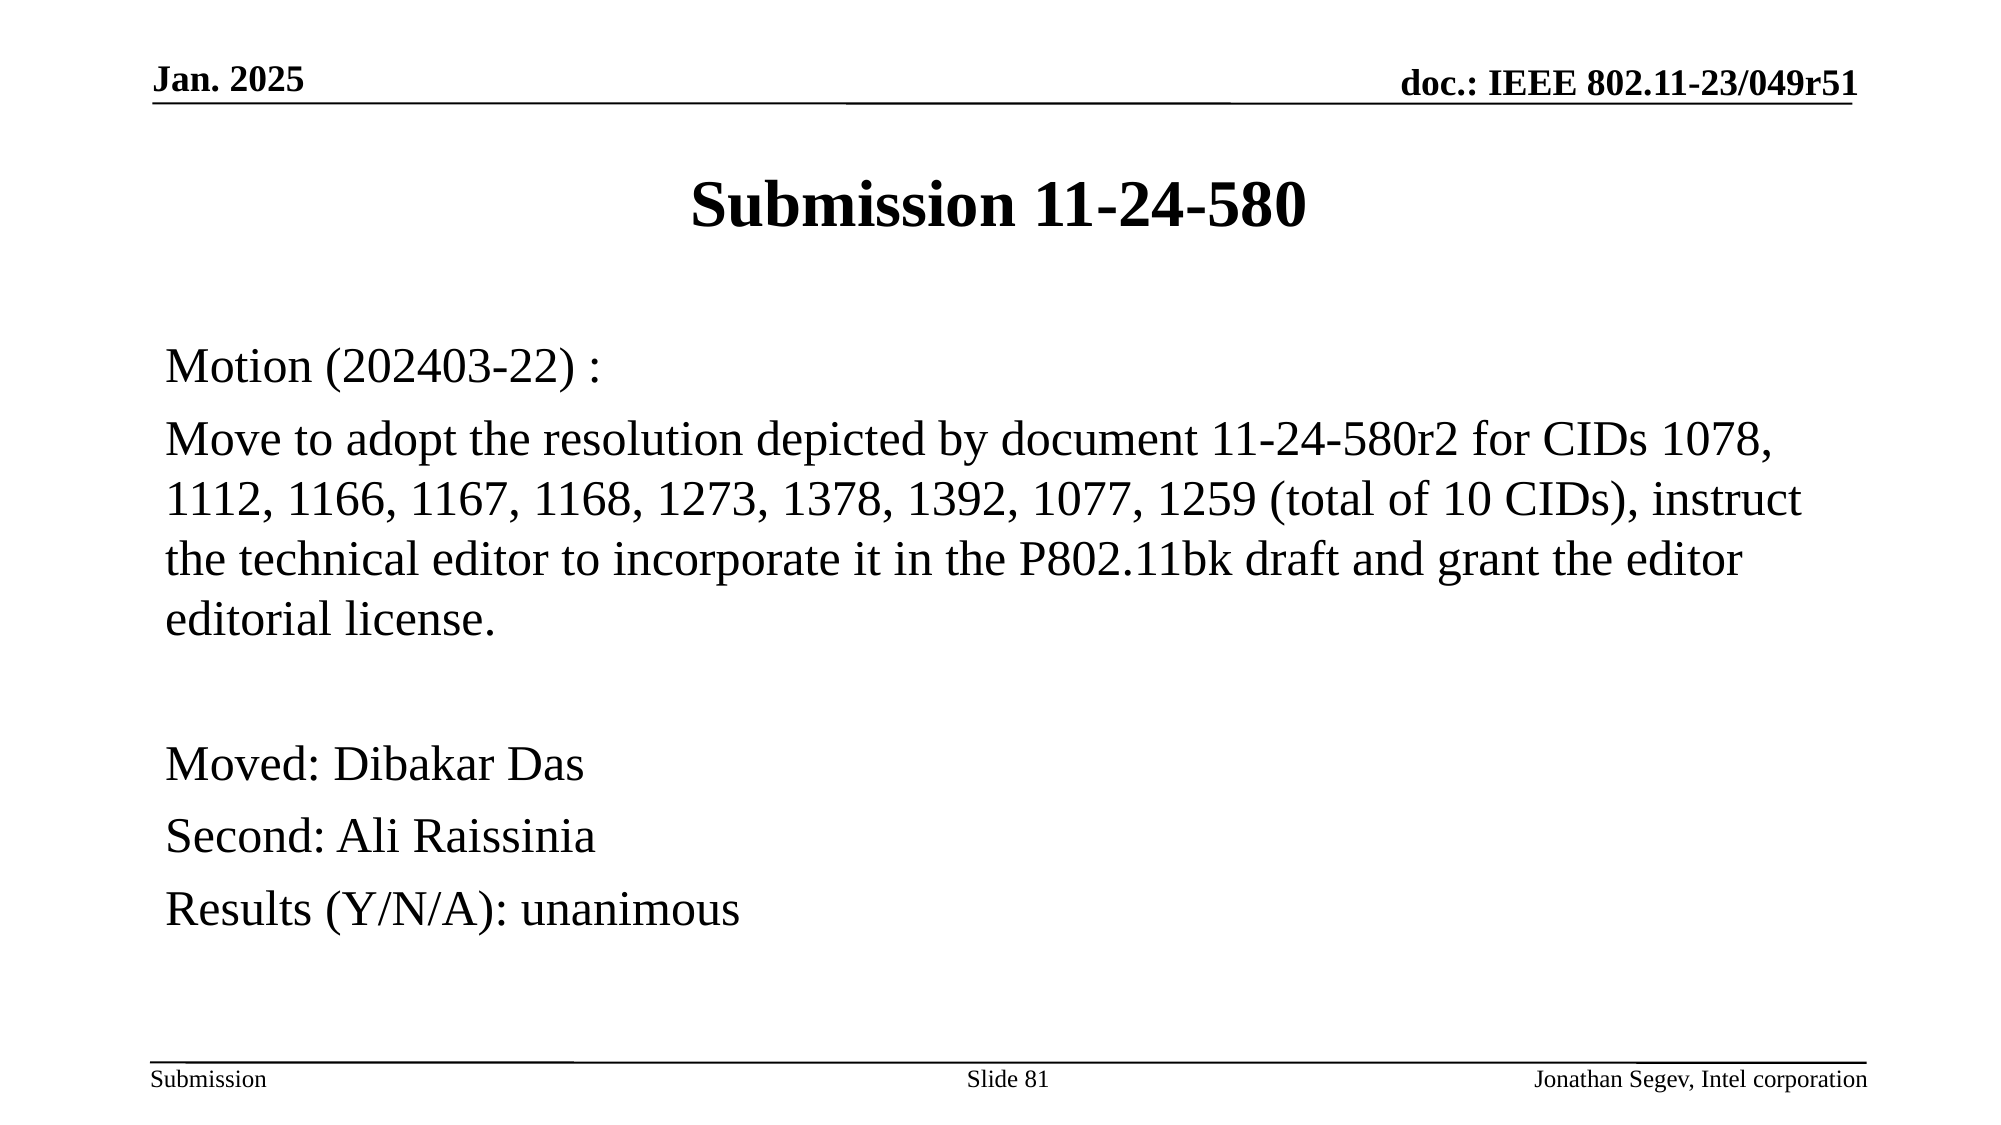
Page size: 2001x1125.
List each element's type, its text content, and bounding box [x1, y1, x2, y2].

slide_number Slide 81 [950, 1061, 1067, 1123]
list Motion (202403-22) : Move to adopt the resolution depicted by document 11-24-580r2 for CIDs 1078, 1112, 1166, 1167, 1168, 1273, 1378, 1392, 1077, 1259 (total of 10 CIDs), instruct the technical editor to incorporate it in the P802.11bk draft and grant the editor editorial license. Moved: Dibakar Das Second: Ali Raissinia Results (Y/N/A): unanimous [149, 324, 1850, 1000]
title Submission 11-24-580 [149, 112, 1850, 288]
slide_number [152, 54, 563, 100]
footer Jonathan Segev, Intel corporation [1171, 1061, 1869, 1093]
